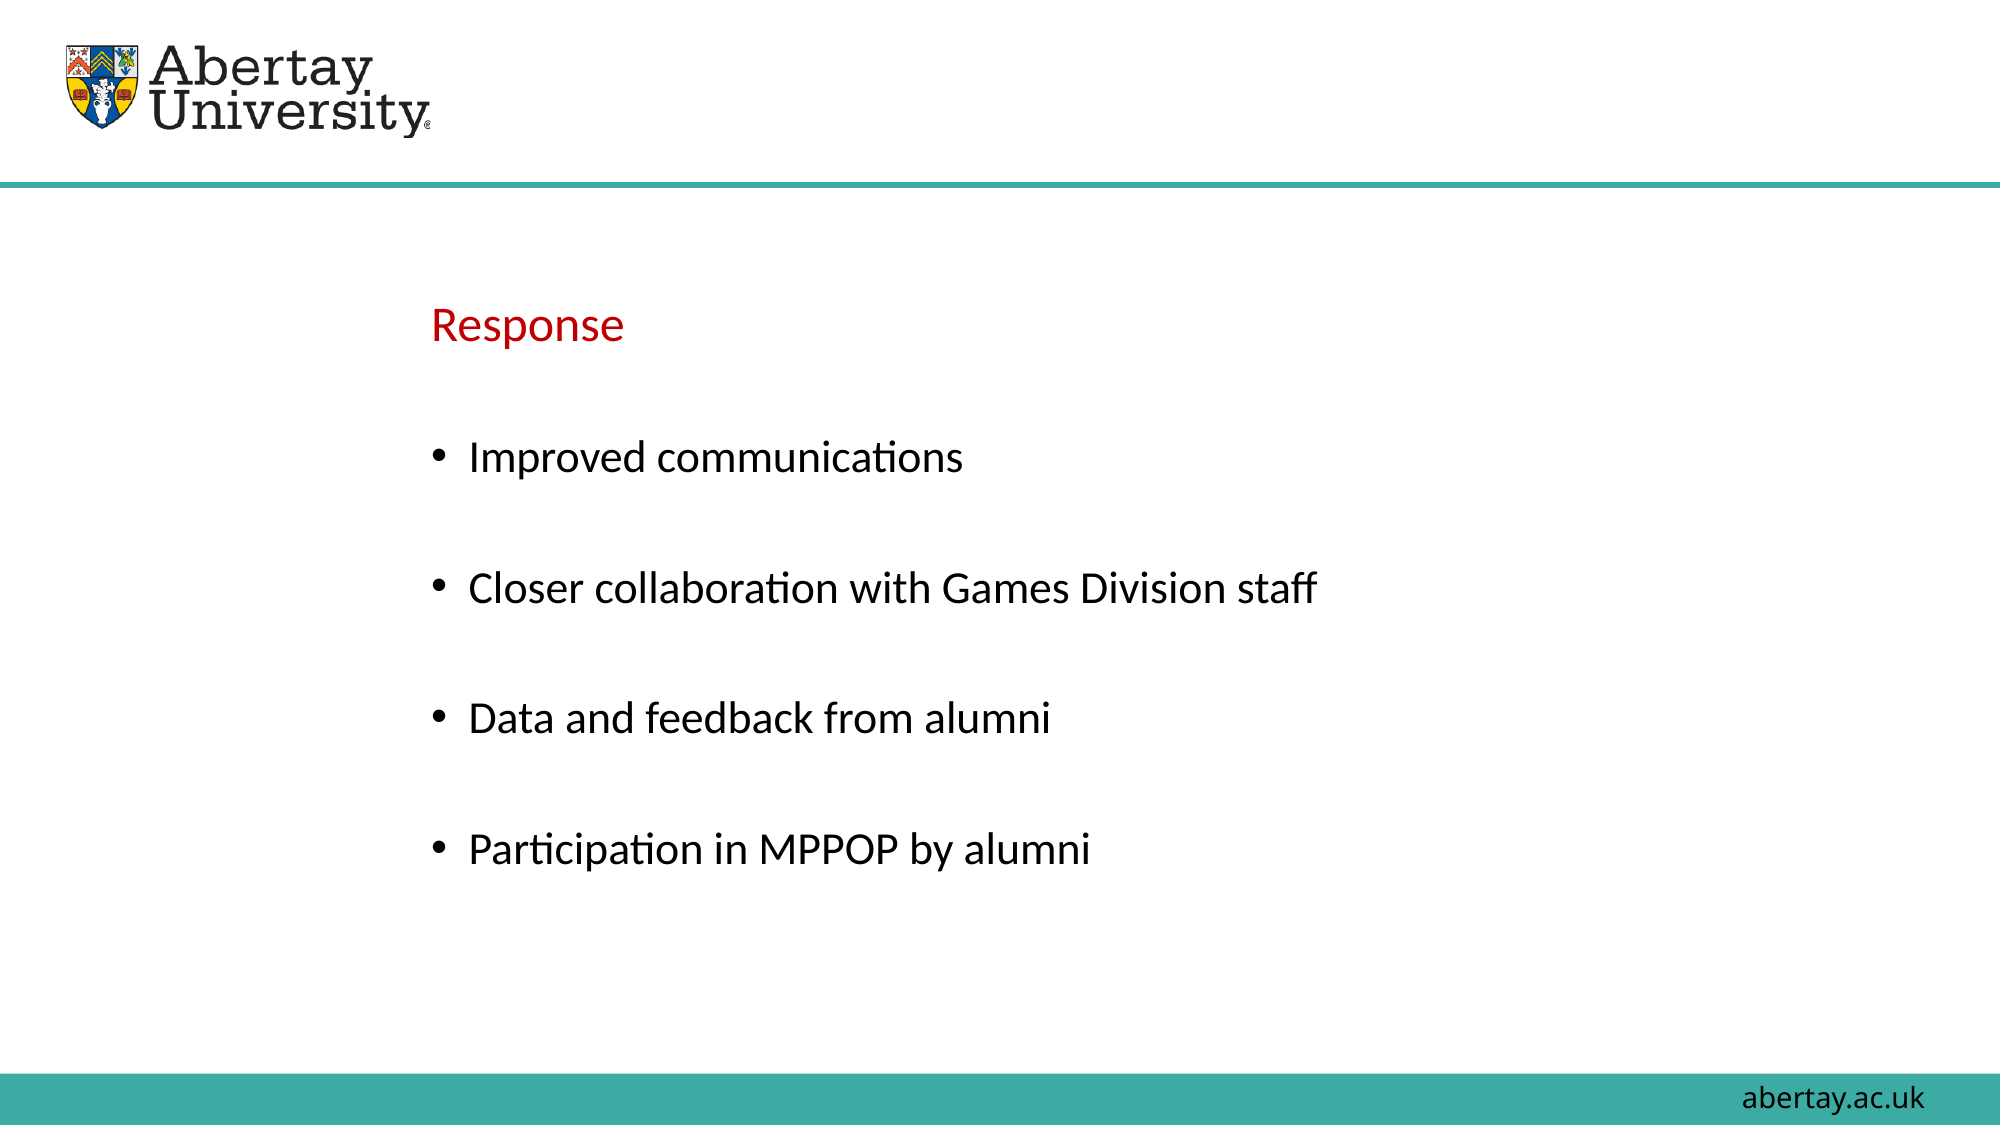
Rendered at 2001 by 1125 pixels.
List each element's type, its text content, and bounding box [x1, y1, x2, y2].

list Response Improved communications Closer collaboration with Games Division staff Data and feedback from alumni Participation in MPPOP by alumni [416, 223, 1638, 980]
